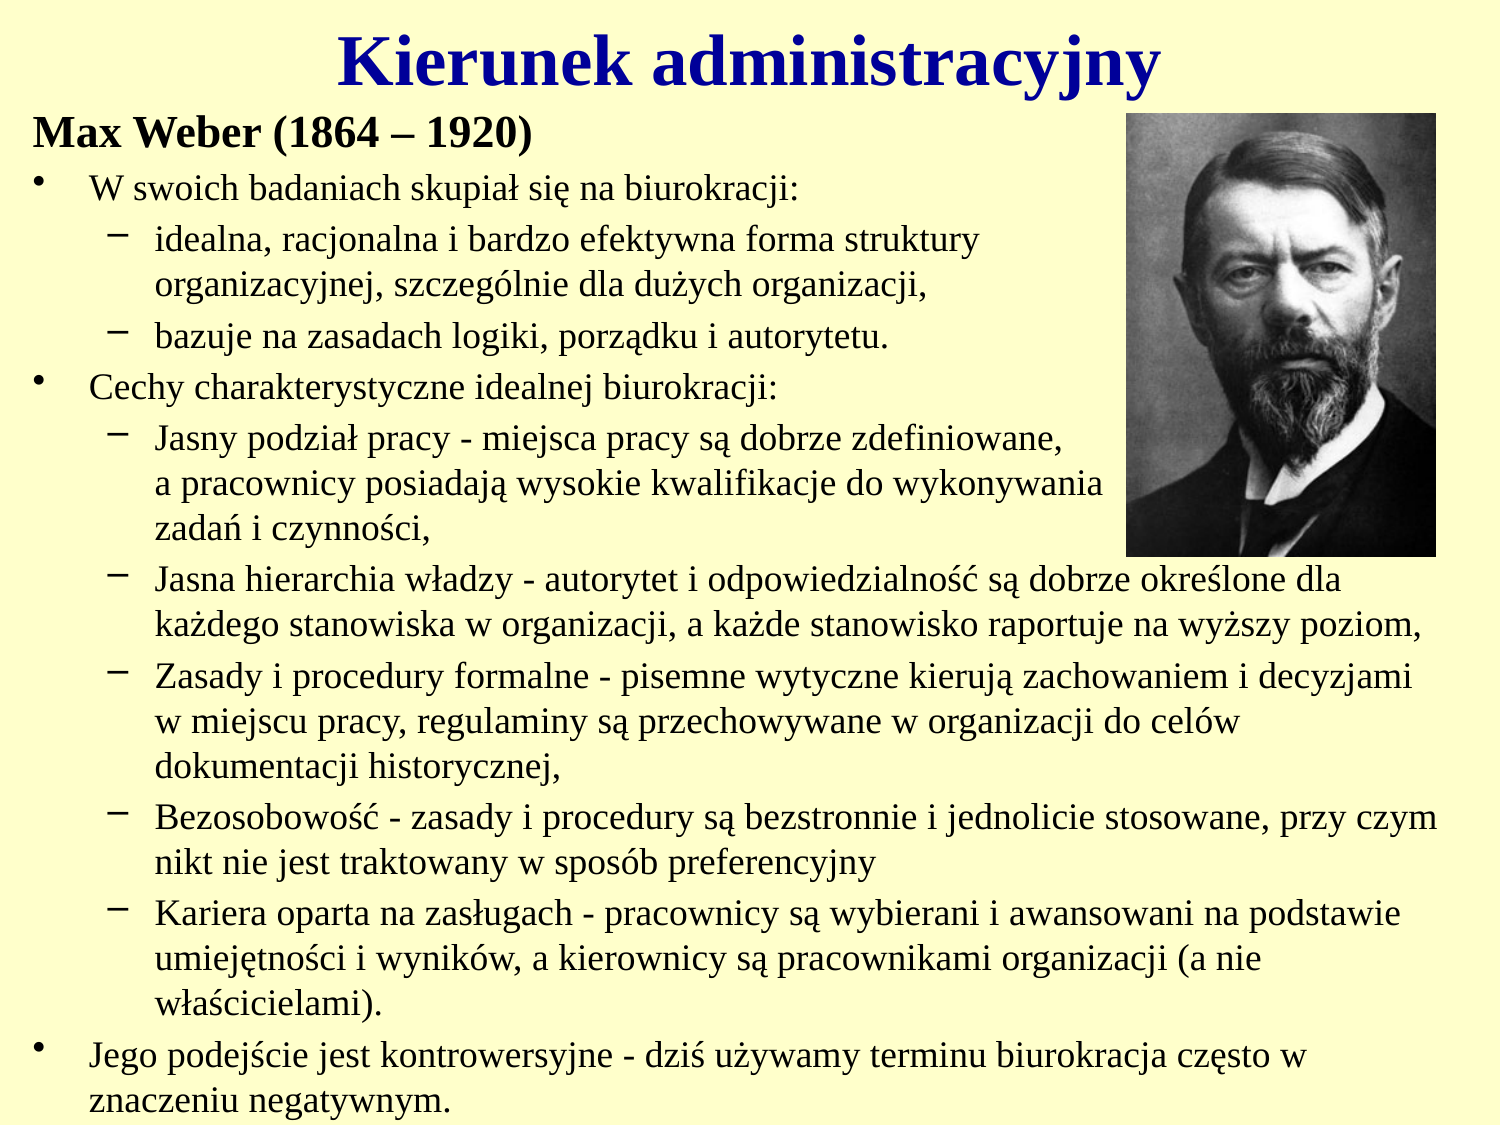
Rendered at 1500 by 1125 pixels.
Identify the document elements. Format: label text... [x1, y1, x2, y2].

list Max Weber (1864 – 1920) W swoich badaniach skupiał się na biurokracji: idealna, racjonalna i bardzo efektywna forma struktury organizacyjnej, szczególnie dla dużych organizacji, bazuje na zasadach logiki, porządku i autorytetu. Cechy charakterystyczne idealnej biurokracji: Jasny podział pracy - miejsca pracy są dobrze zdefiniowane, a pracownicy posiadają wysokie kwalifikacje do wykonywania zadań i czynności, Jasna hierarchia władzy - autorytet i odpowiedzialność są dobrze określone dla każdego stanowiska w organizacji, a każde stanowisko raportuje na wyższy poziom, Zasady i procedury formalne - pisemne wytyczne kierują zachowaniem i decyzjami w miejscu pracy, regulaminy są przechowywane w organizacji do celów dokumentacji historycznej, Bezosobowość - zasady i procedury są bezstronnie i jednolicie stosowane, przy czym nikt nie jest traktowany w sposób preferencyjny Kariera oparta na zasługach - pracownicy są wybierani i awansowani na podstawie umiejętności i wyników, a kierownicy są pracownikami organizacji (a nie właścicielami). Jego podejście jest kontrowersyjne - dziś używamy terminu biurokracja często w znaczeniu negatywnym. [17, 100, 1459, 1106]
title Kierunek administracyjny [5, 12, 1495, 100]
picture [0, 0, 1500, 1125]
